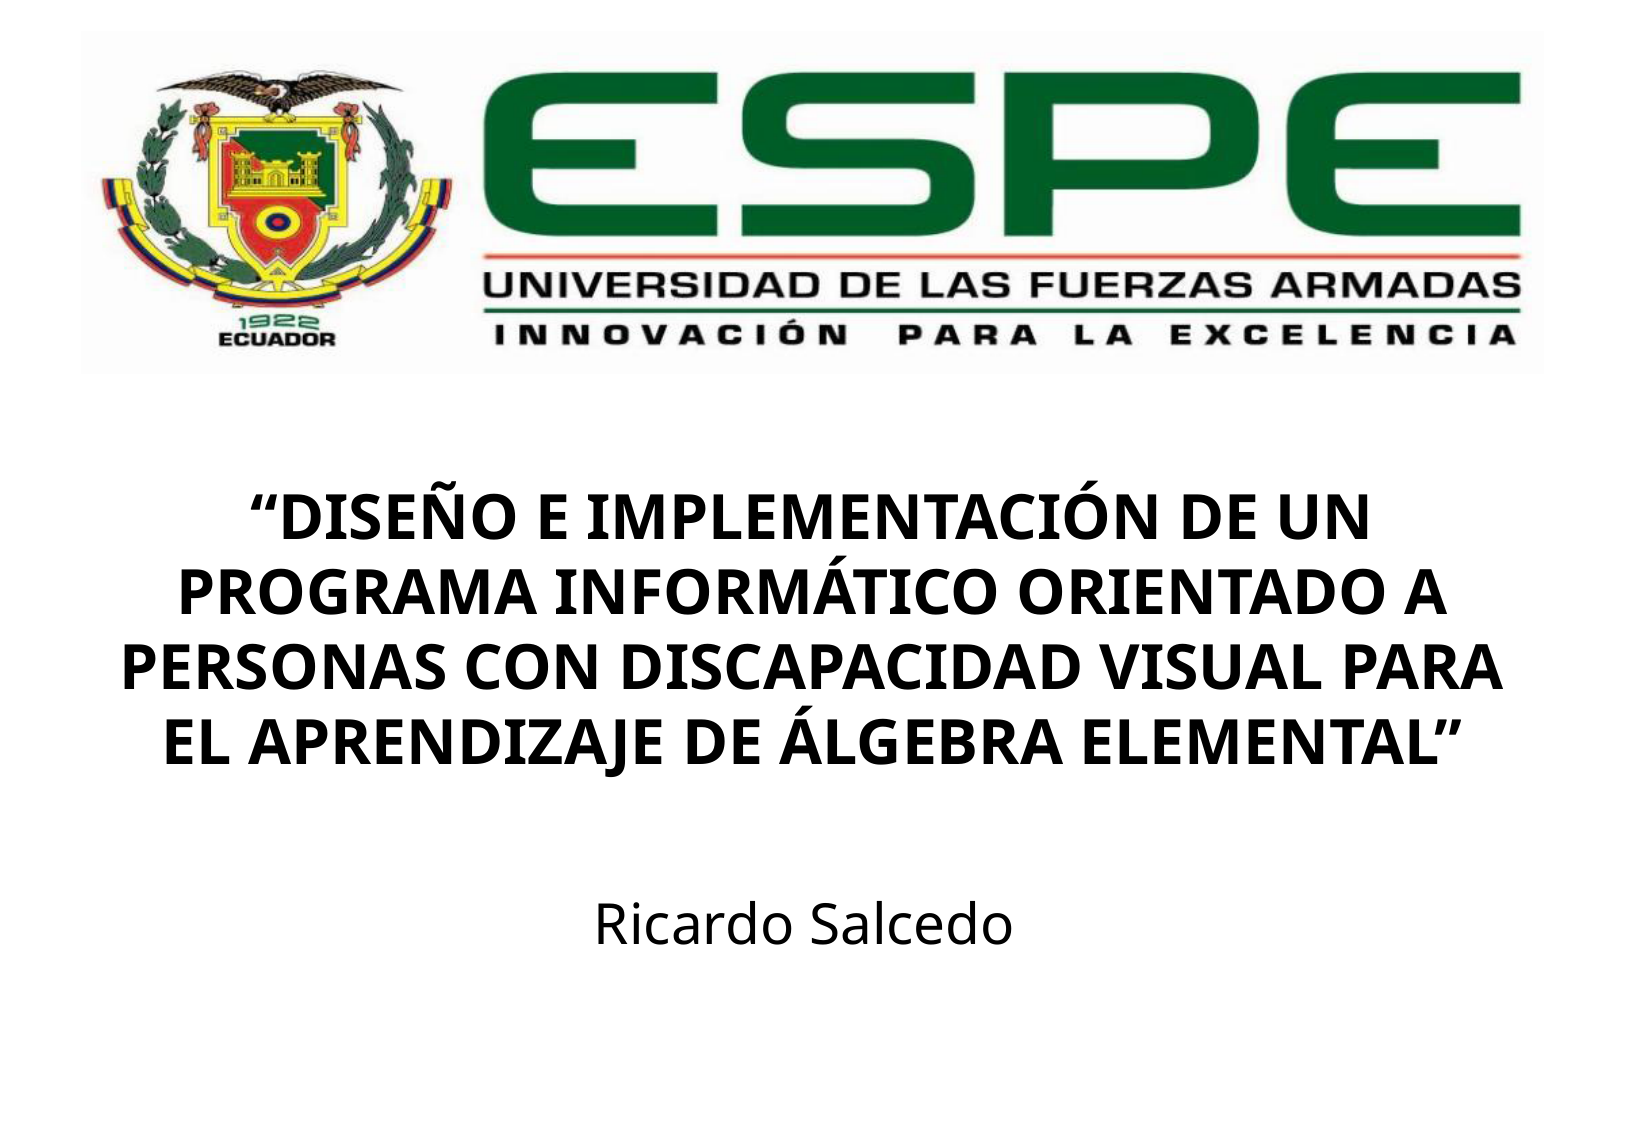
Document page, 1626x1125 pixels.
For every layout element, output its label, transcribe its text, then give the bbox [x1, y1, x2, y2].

title “DISEÑO E IMPLEMENTACIÓN DE UN PROGRAMA INFORMÁTICO ORIENTADO A PERSONAS CON DISCAPACIDAD VISUAL PARA EL APRENDIZAJE DE ÁLGEBRA ELEMENTAL” [81, 474, 1544, 780]
list Ricardo Salcedo [578, 880, 1046, 1013]
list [80, 30, 1545, 374]
